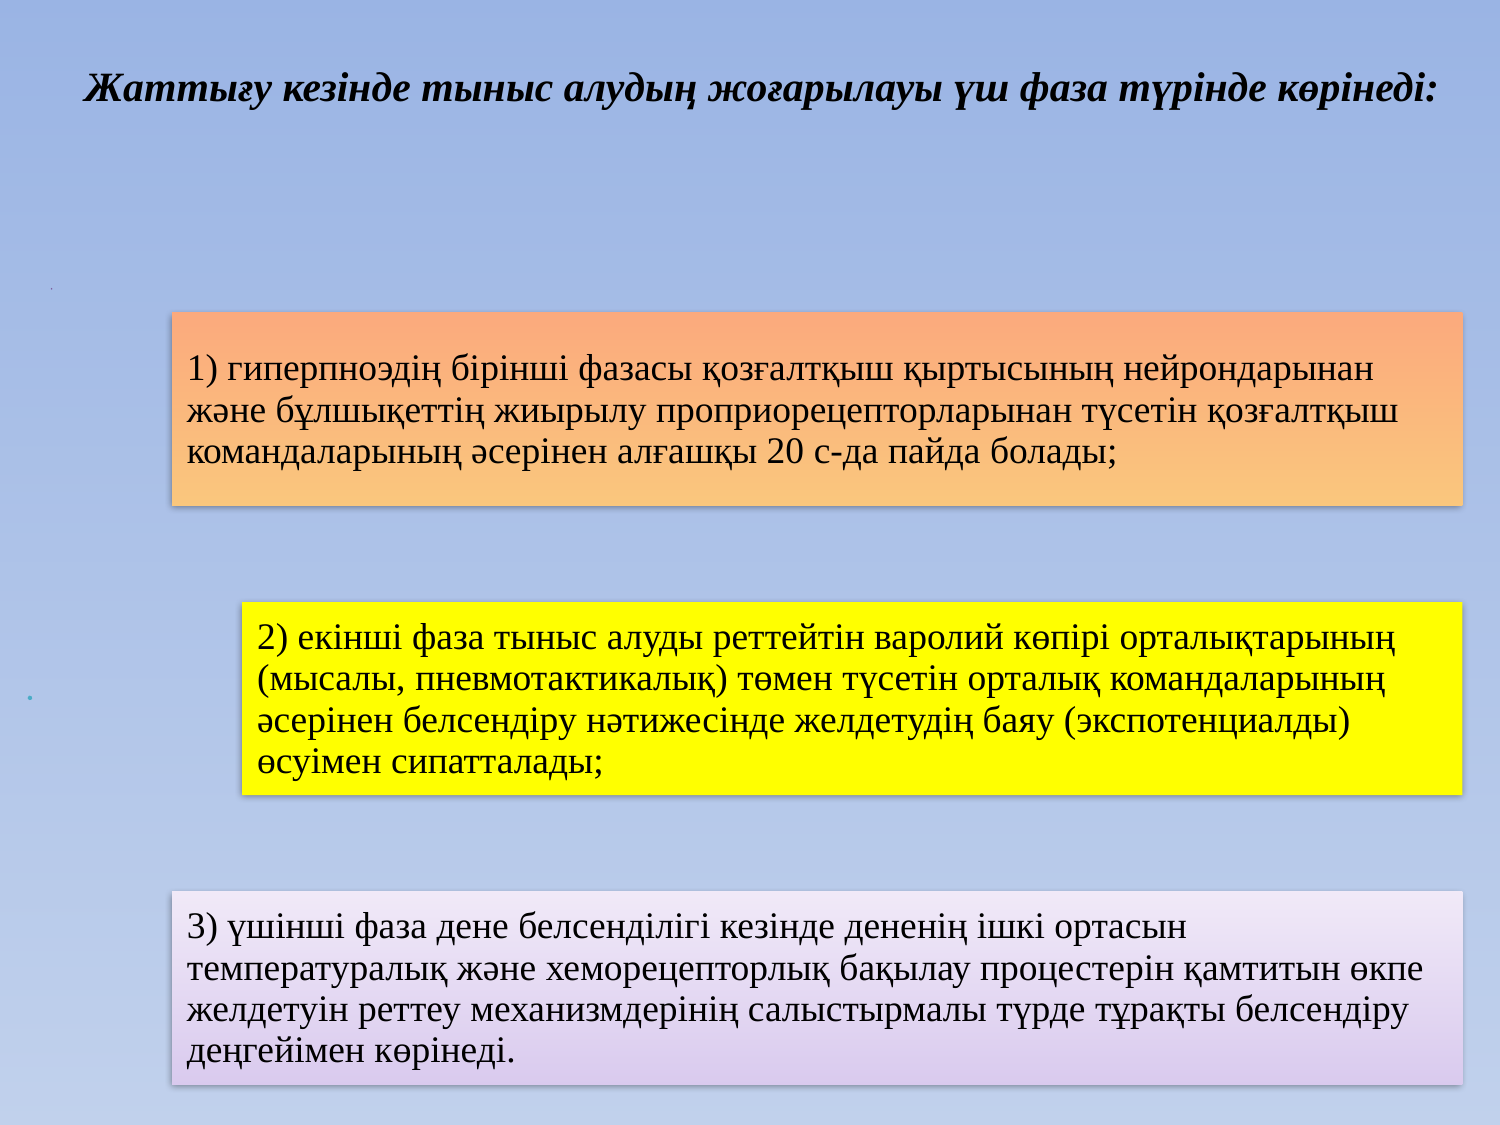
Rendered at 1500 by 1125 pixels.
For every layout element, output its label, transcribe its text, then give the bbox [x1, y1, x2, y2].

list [24, 131, 1463, 1097]
title Жаттығу кезінде тыныс алудың жоғарылауы үш фаза түрінде көрінеді: [75, 59, 1450, 130]
